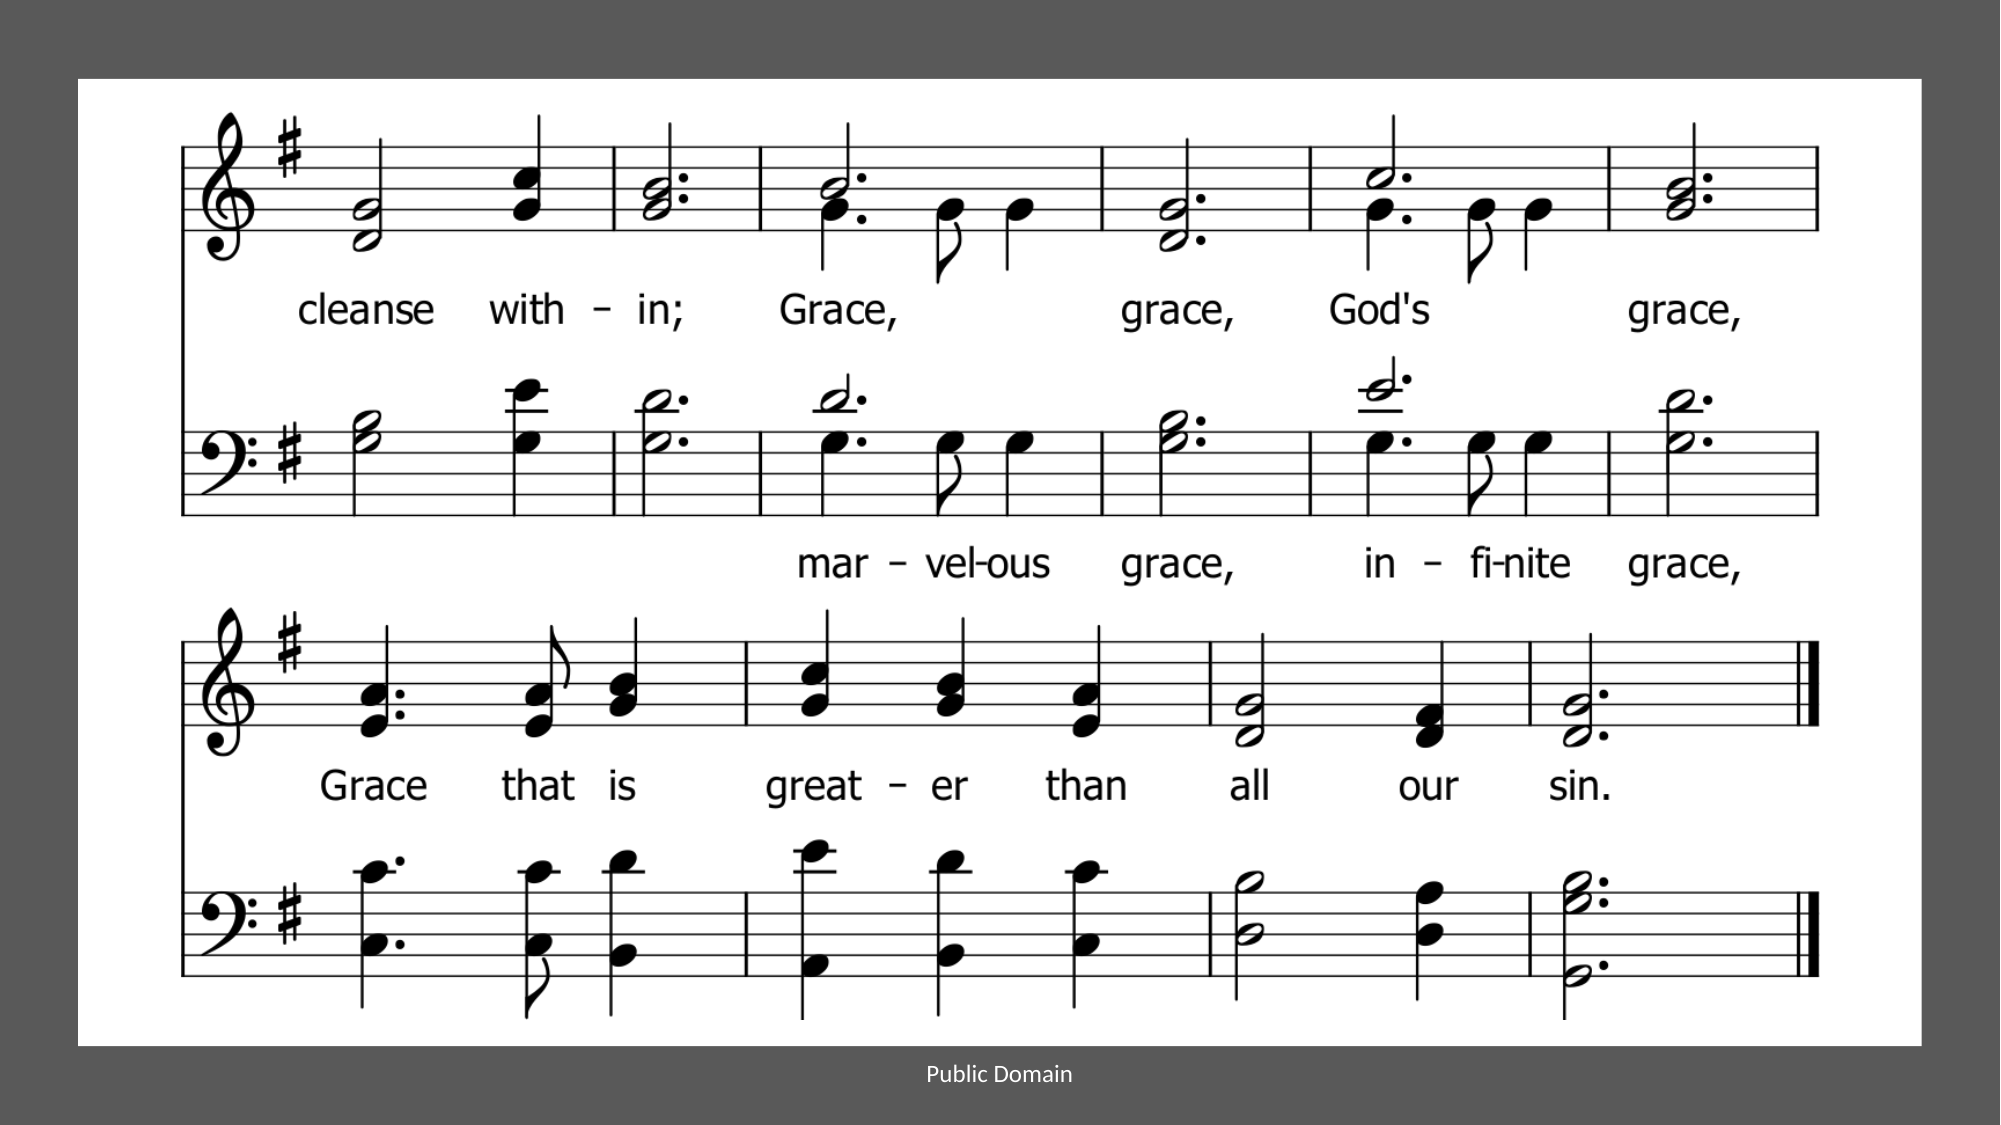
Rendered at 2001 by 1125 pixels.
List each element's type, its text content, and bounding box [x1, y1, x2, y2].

picture [180, 105, 1820, 1020]
text_box [77, 78, 1923, 1047]
text_box [0, 0, 2000, 1125]
footer Public Domain [662, 1042, 1338, 1103]
